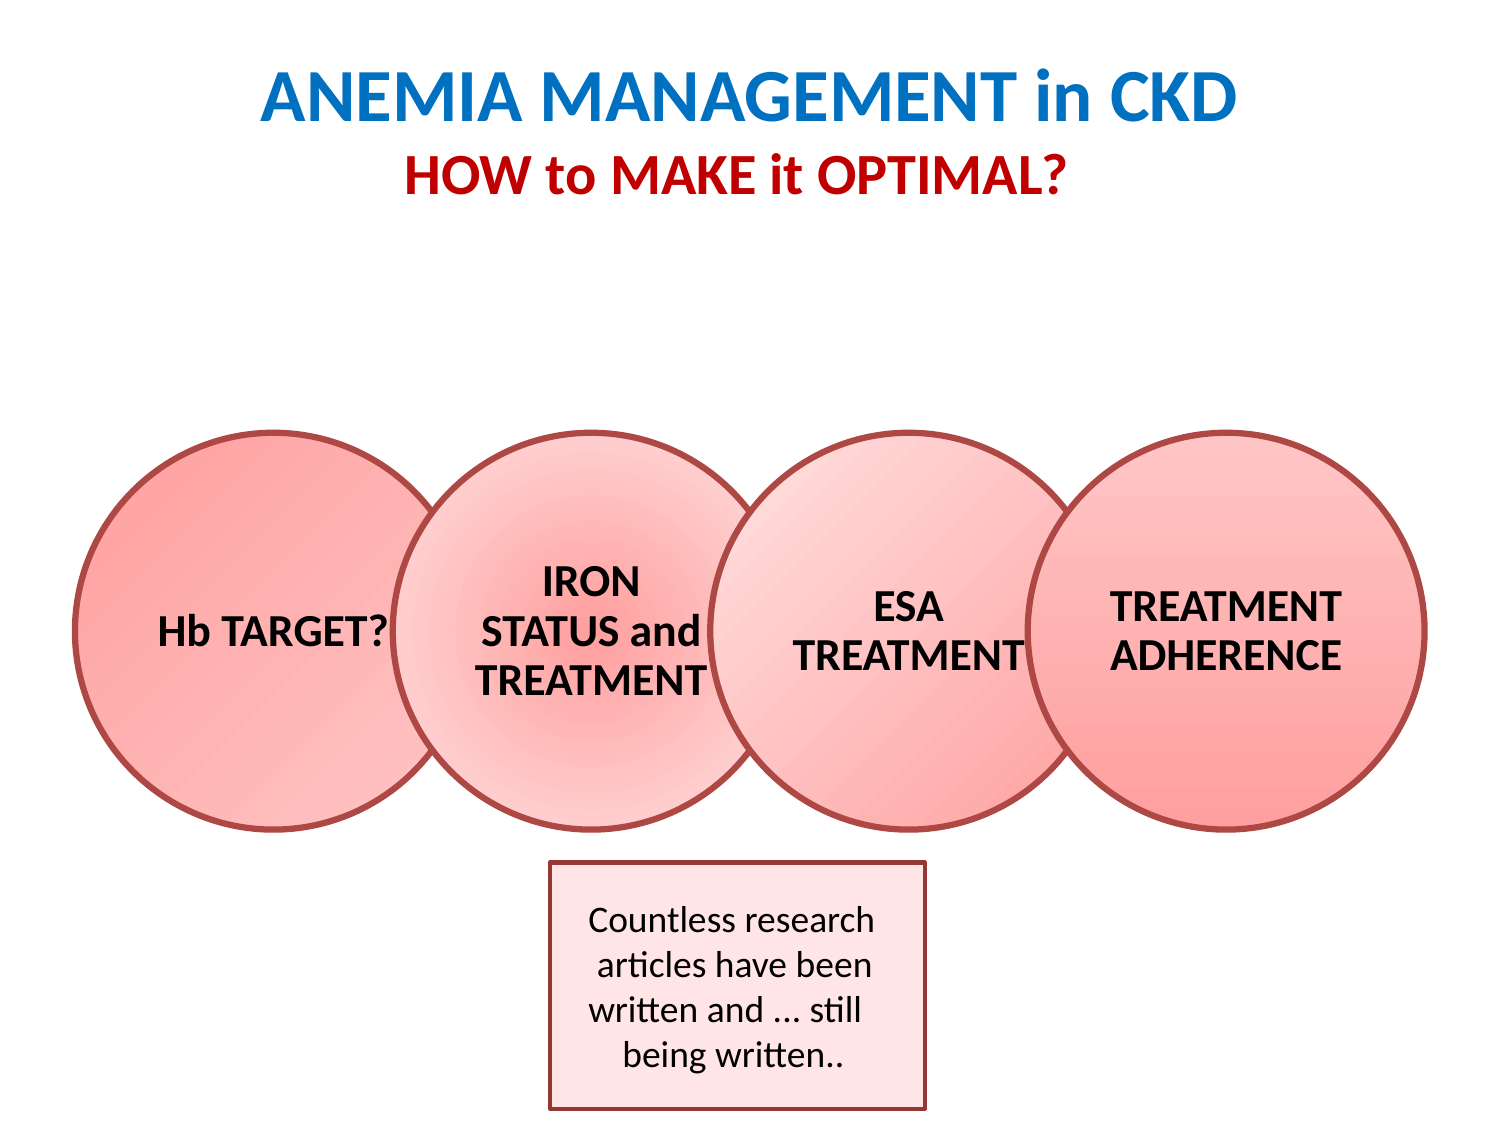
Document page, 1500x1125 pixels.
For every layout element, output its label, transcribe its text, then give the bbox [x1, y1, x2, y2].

text_box [548, 933, 927, 1111]
text_box Countless research articles have been written and ... still being written.. [573, 933, 902, 1082]
title ANEMIA MANAGEMENT in CKD HOW to MAKE it OPTIMAL? [75, 32, 1425, 220]
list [74, 337, 1426, 926]
